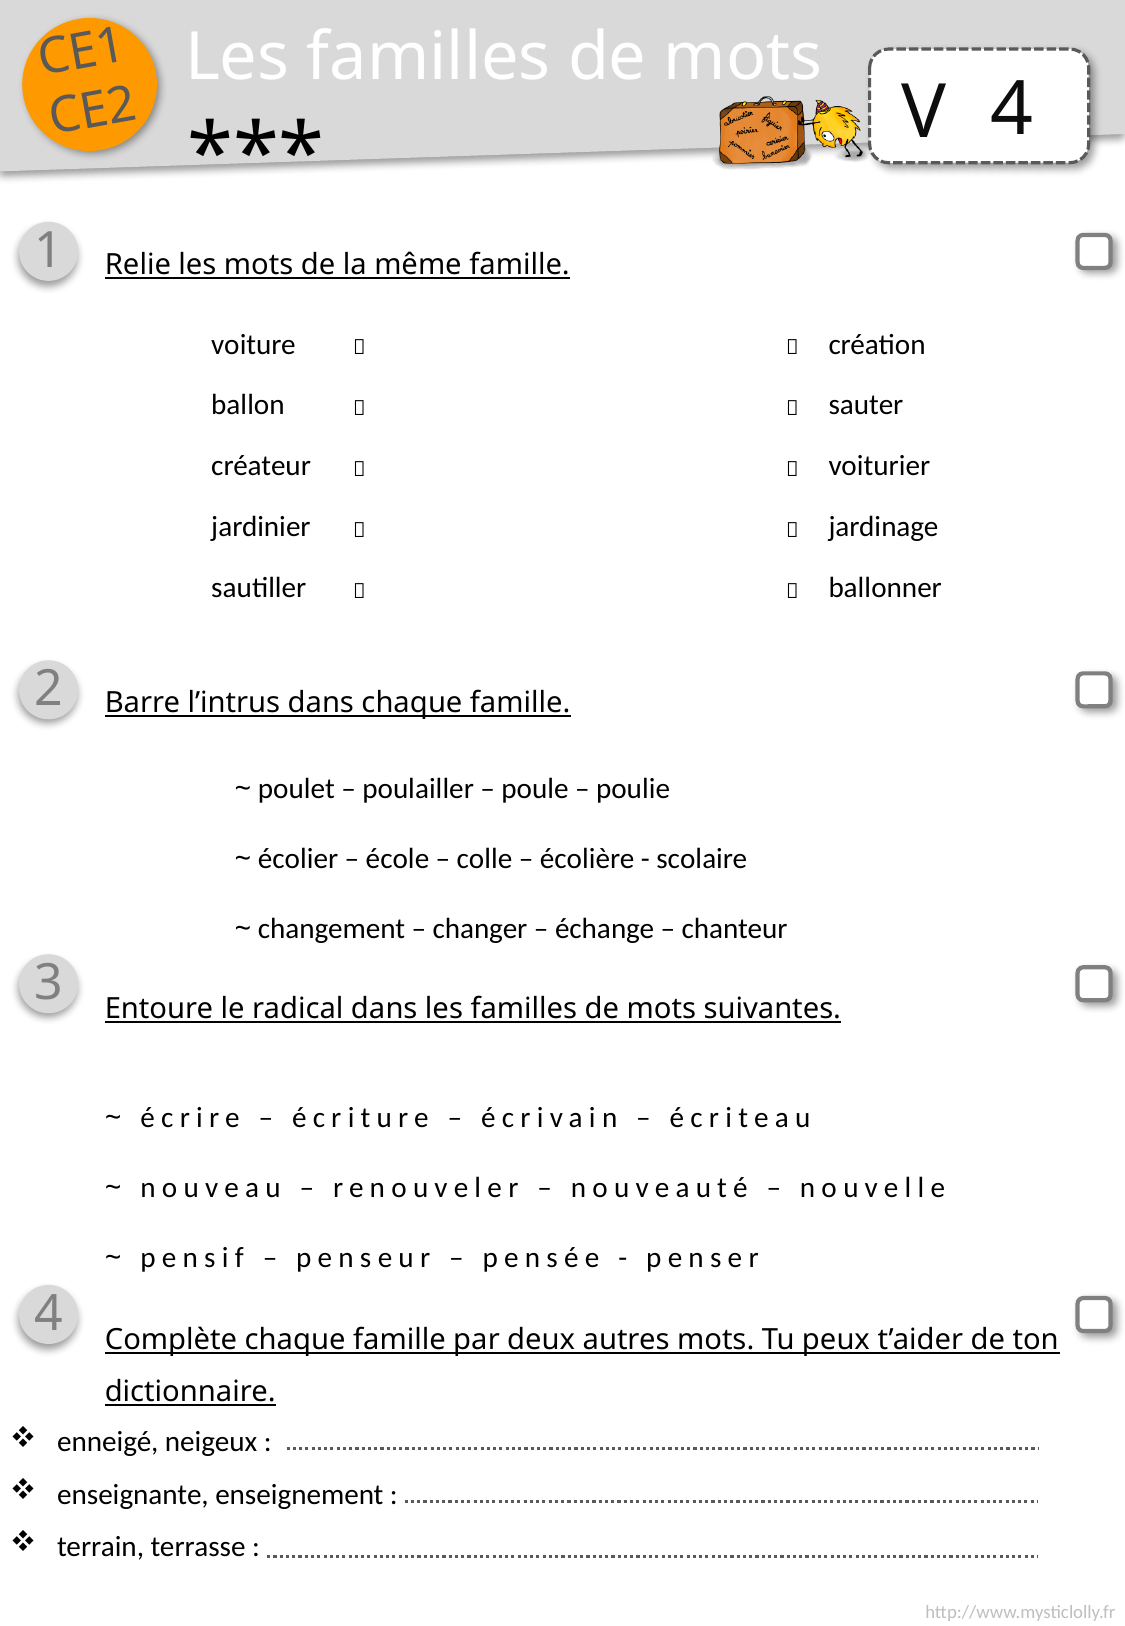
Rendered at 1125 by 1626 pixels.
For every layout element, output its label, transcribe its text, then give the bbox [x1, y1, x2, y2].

text_box enneigé, neigeux : enseignante, enseignement : terrain, terrasse : [0, 1397, 1059, 1570]
table_cell  [338, 377, 603, 438]
table_cell ballon [196, 377, 338, 438]
table_cell sautiller [196, 560, 338, 620]
table_header  [603, 316, 814, 377]
list *** [172, 91, 362, 150]
list Les familles de mots [170, 5, 870, 106]
text_box [1075, 1295, 1113, 1334]
table_cell ballonner [814, 560, 964, 620]
table_cell  [603, 377, 814, 438]
table_cell jardinier [196, 499, 338, 560]
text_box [18, 648, 79, 725]
table_cell sauter [814, 377, 964, 438]
table_cell créateur [196, 438, 338, 499]
text_box ~ écrire – écriture – écrivain – écriteau ~ nouveau – renouveler – nouveauté – nouvelle ~ pensif – penseur – pensée - penser [89, 1056, 1024, 1281]
table_cell  [338, 560, 603, 620]
table_cell  [603, 499, 814, 560]
text_box Relie les mots de la même famille. [89, 220, 1078, 288]
text_box ~ poulet – poulailler – poule – poulie ~ écolier – école – colle – écolière - scolaire ~ changement – changer – échange – chanteur [219, 726, 894, 952]
table_cell  [603, 438, 814, 499]
table_cell voiturier [814, 438, 964, 499]
text_box Entoure le radical dans les familles de mots suivantes. [89, 964, 1078, 1032]
table_cell jardinage [814, 499, 964, 560]
text_box [1075, 671, 1113, 709]
text_box [1075, 965, 1113, 1003]
picture [712, 106, 870, 181]
table_header  [338, 316, 603, 377]
table_header voiture [196, 316, 338, 377]
table_cell  [338, 499, 603, 560]
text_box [18, 942, 79, 1019]
table_cell  [603, 560, 814, 620]
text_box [18, 1272, 79, 1350]
text_box [1075, 232, 1113, 271]
table_header création [814, 316, 964, 377]
table_cell  [338, 438, 603, 499]
text_box Complète chaque famille par deux autres mots. Tu peux t’aider de ton dictionnaire. [89, 1295, 1078, 1415]
list 4 [975, 52, 1113, 166]
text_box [18, 209, 79, 286]
text_box Barre l’intrus dans chaque famille. [89, 658, 1078, 727]
